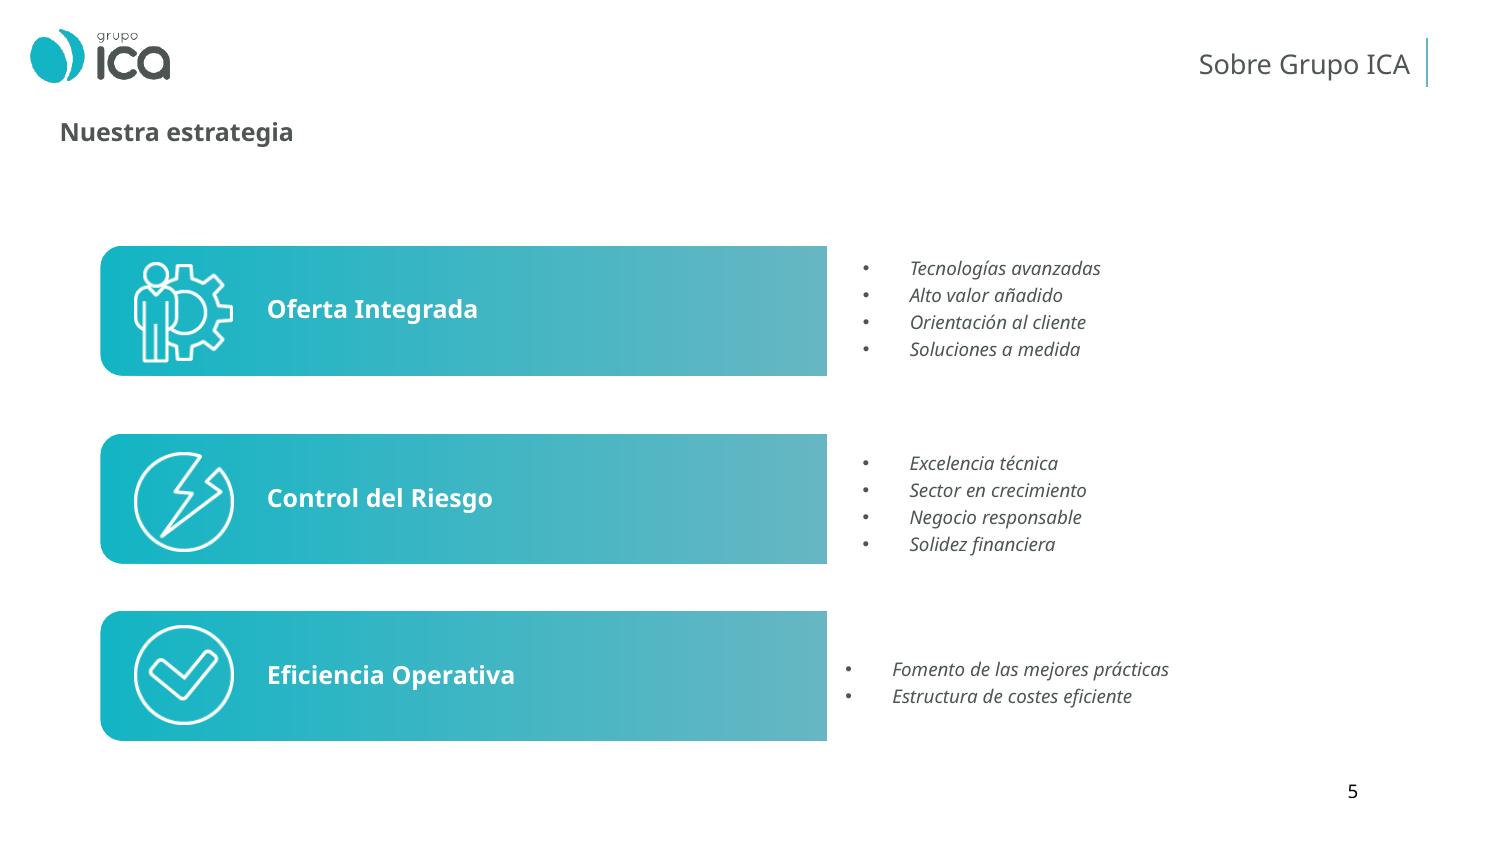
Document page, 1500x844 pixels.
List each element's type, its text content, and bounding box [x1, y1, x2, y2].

title Sobre Grupo ICA [419, 38, 1425, 90]
text_box [100, 433, 827, 564]
text_box Oferta Integrada [238, 276, 603, 348]
text_box Eficiencia Operativa [238, 641, 603, 713]
list Tecnologías avanzadas Alto valor añadido Orientación al cliente Soluciones a medida [827, 238, 1270, 399]
picture [134, 625, 234, 725]
text_box [100, 245, 828, 376]
picture [134, 452, 234, 552]
list Nuestra estrategia [59, 116, 1413, 195]
picture [30, 29, 170, 83]
text_box Excelencia técnica Sector en crecimiento Negocio responsable Solidez financiera [827, 433, 1270, 576]
text_box Control del Riesgo [238, 464, 603, 536]
picture [134, 262, 234, 363]
text_box Fomento de las mejores prácticas Estructura de costes eficiente [809, 640, 1288, 737]
text_box [100, 610, 828, 741]
